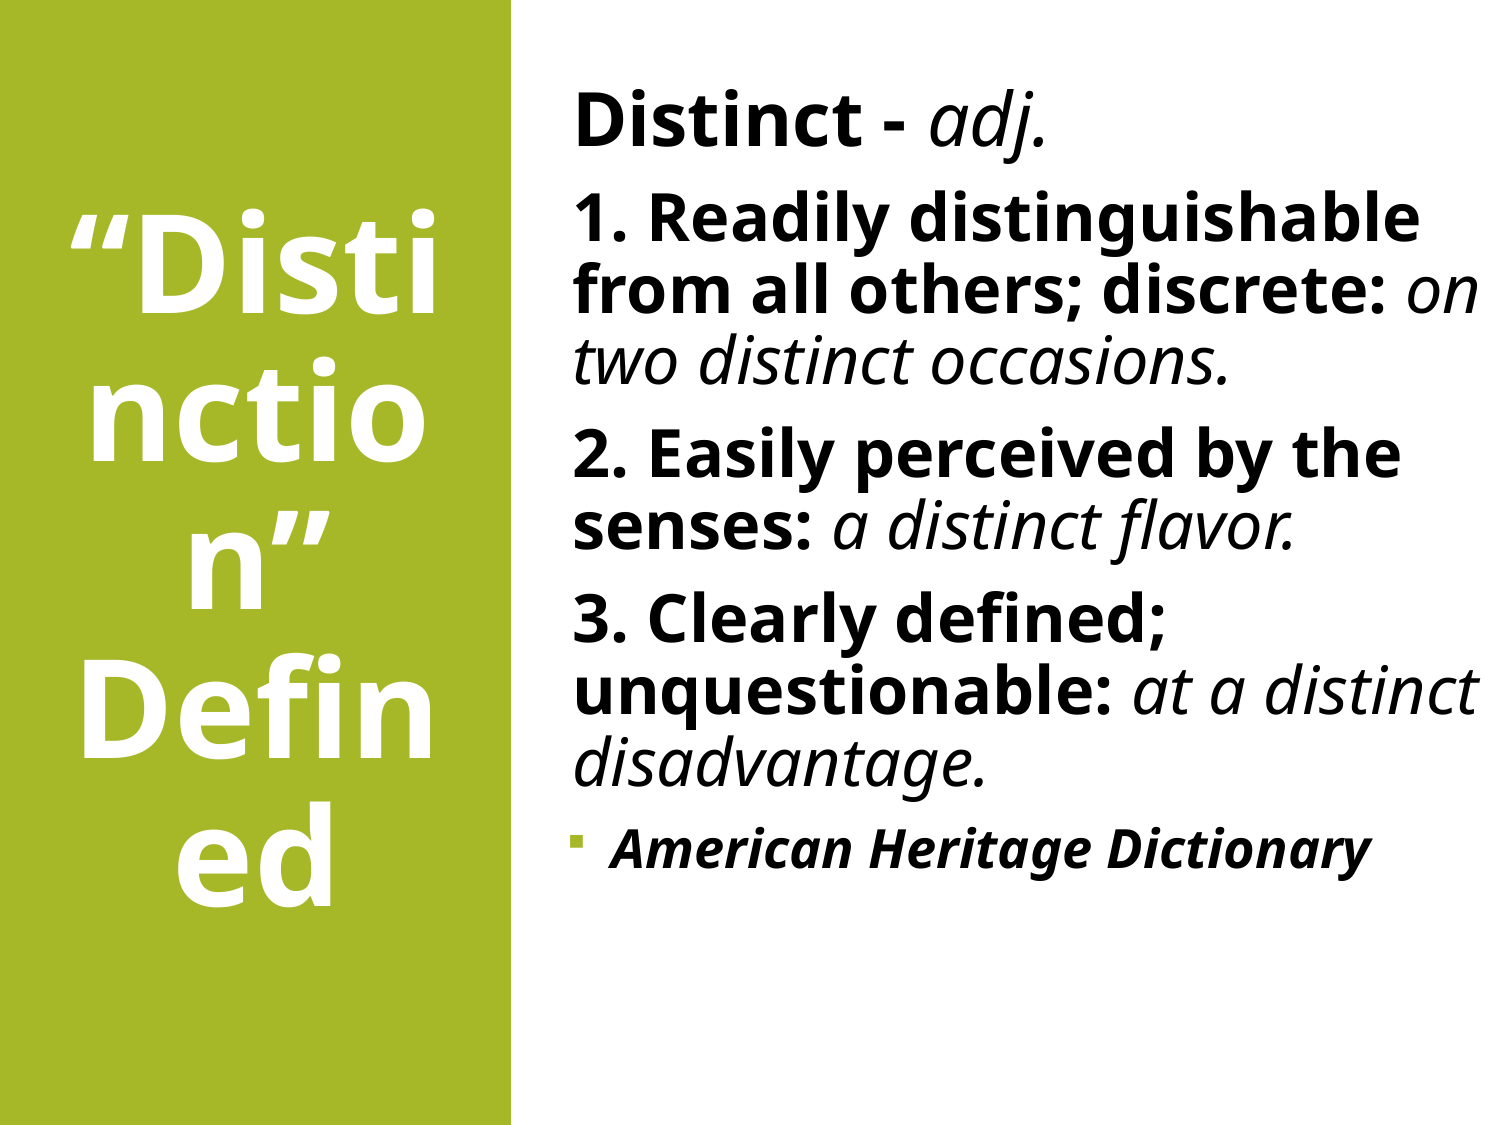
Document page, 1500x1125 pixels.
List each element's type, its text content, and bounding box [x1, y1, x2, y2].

title “Distinction” Defined [55, 36, 459, 1095]
text_box [0, 0, 513, 1125]
text_box [513, 0, 1500, 1125]
text_box Distinct - adj. 1. Readily distinguishable from all others; discrete: on two distinct occasions. 2. Easily perceived by the senses: a distinct flavor. 3. Clearly defined; unquestionable: at a distinct disadvantage. American Heritage Dictionary [551, 74, 1500, 1094]
